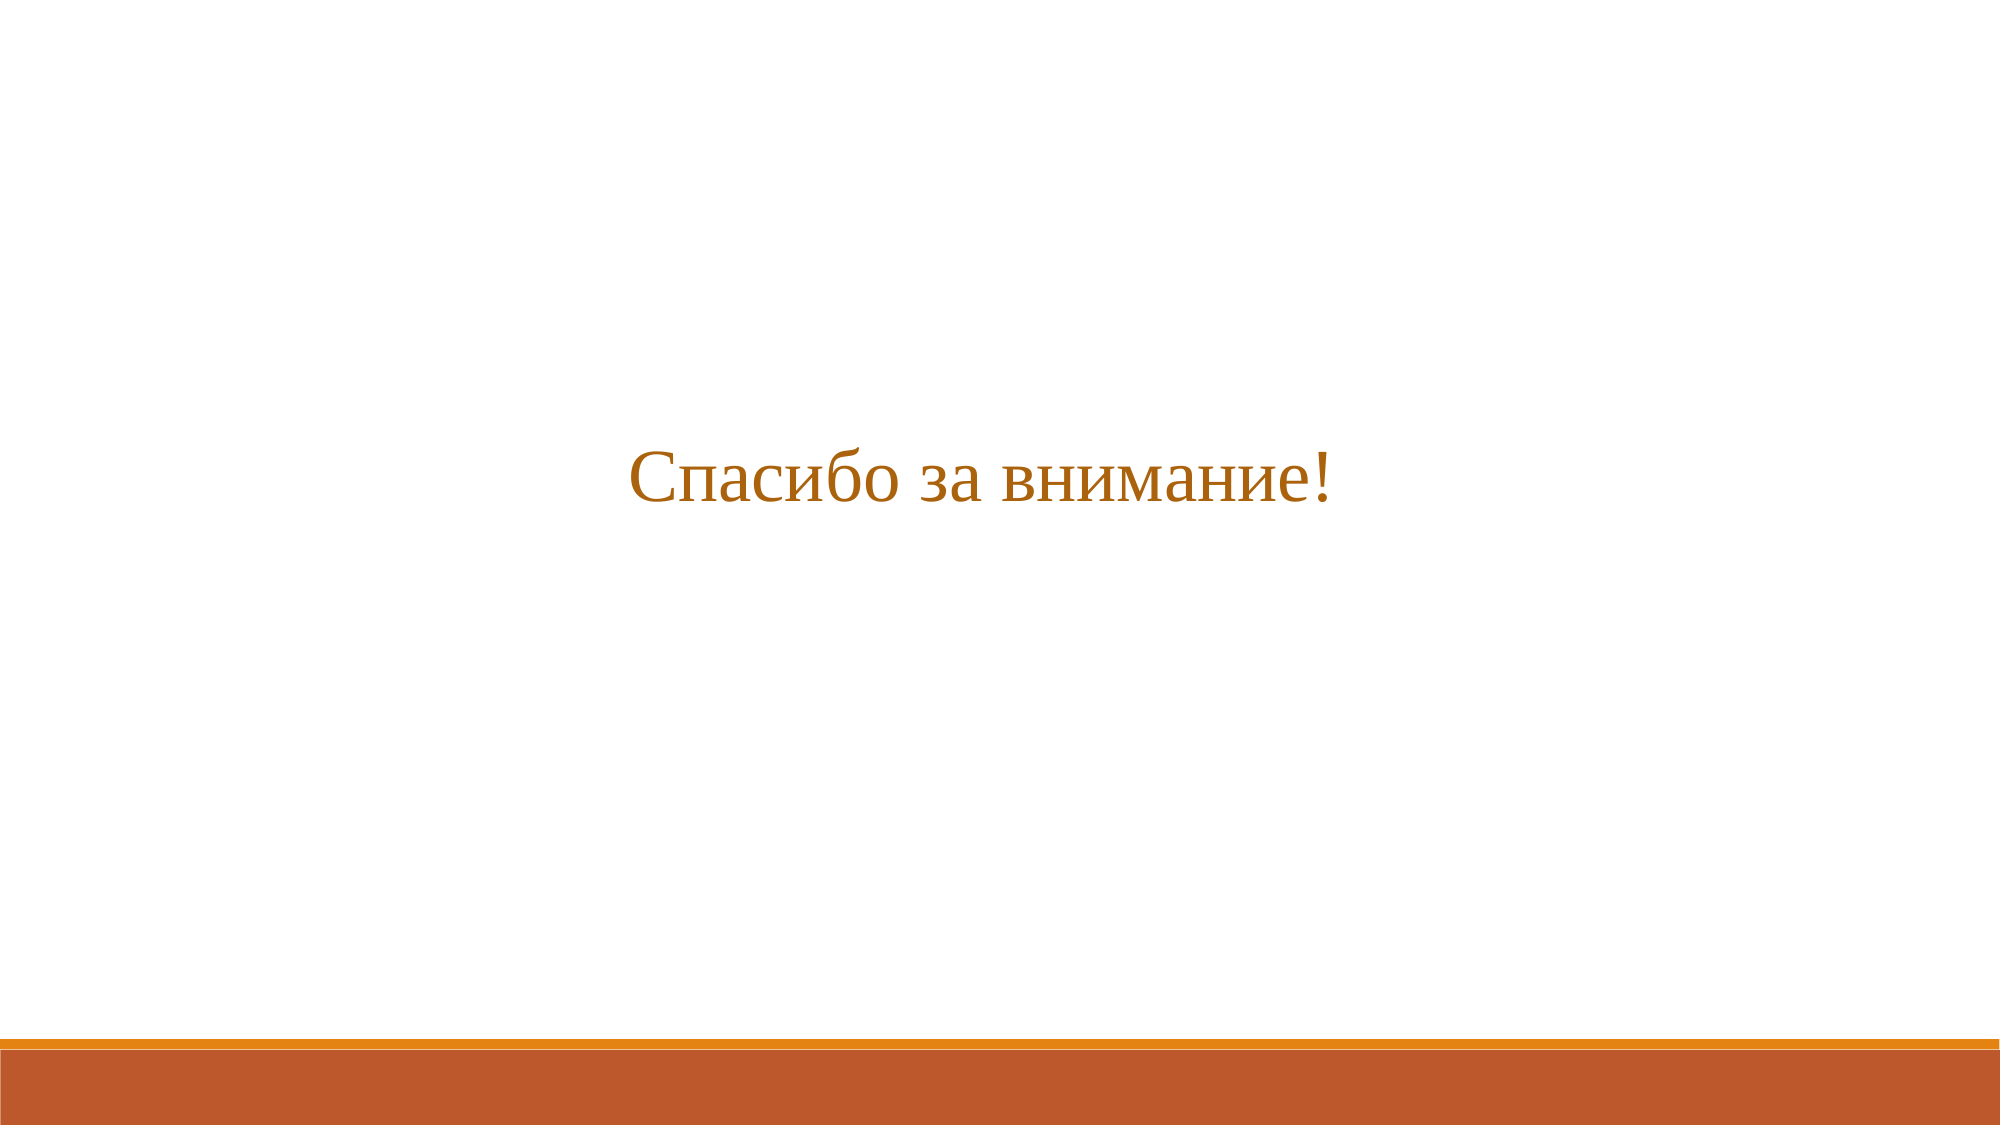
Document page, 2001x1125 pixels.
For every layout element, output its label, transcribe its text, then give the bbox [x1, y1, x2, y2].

text_box Спасибо за внимание! [519, 419, 1488, 524]
